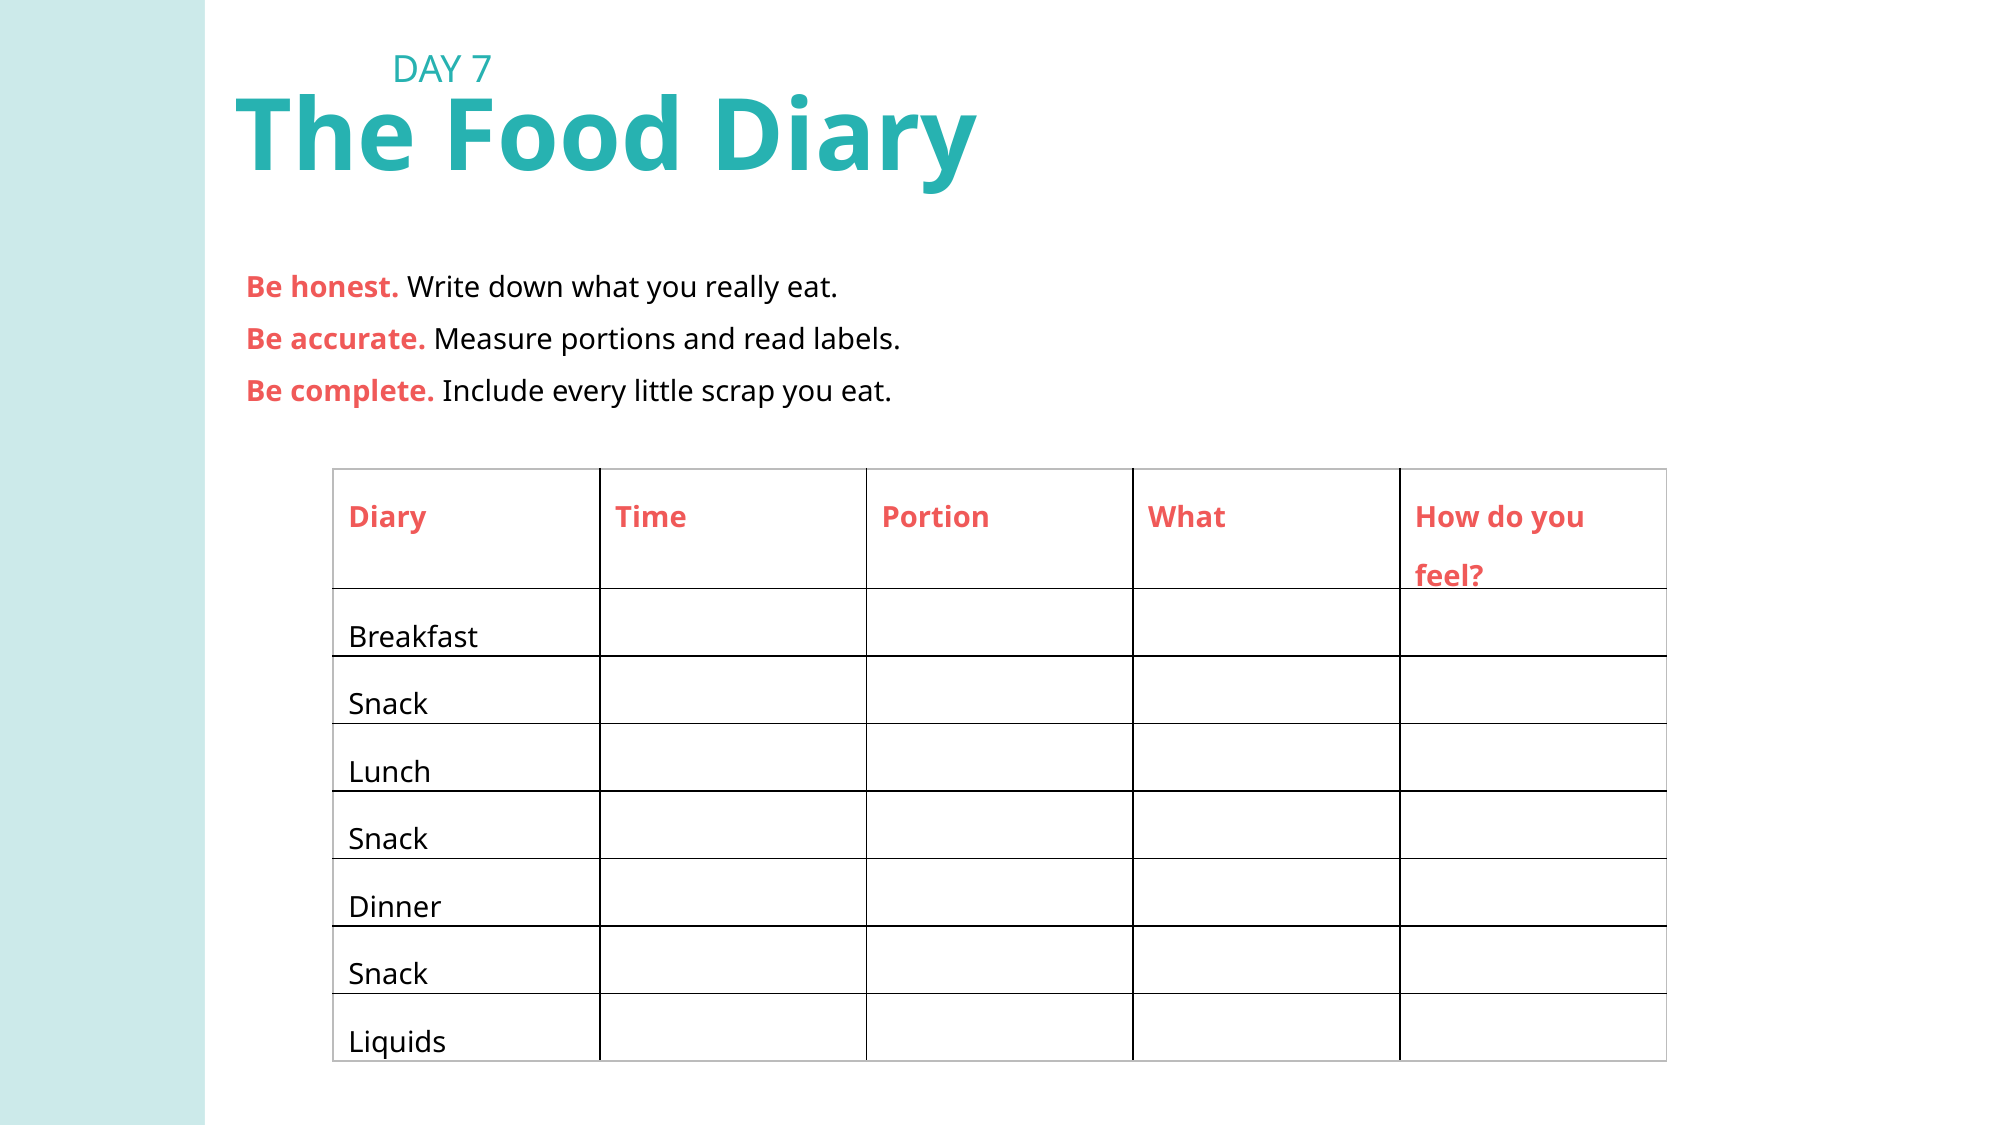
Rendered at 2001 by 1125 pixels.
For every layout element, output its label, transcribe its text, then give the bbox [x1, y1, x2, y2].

table_cell [1401, 657, 1666, 723]
table_cell [1401, 792, 1666, 858]
table_cell [1401, 927, 1666, 993]
table_cell [601, 657, 866, 723]
table_cell [601, 994, 866, 1060]
table_cell [867, 927, 1132, 993]
table_cell [1401, 724, 1666, 790]
table_cell [601, 589, 866, 655]
table_cell [601, 792, 866, 858]
table_cell [1134, 927, 1399, 993]
table_cell [867, 994, 1132, 1060]
table_cell [867, 792, 1132, 858]
table_cell [601, 927, 866, 993]
text_box Be honest. Write down what you really eat. Be accurate. Measure portions and read labels. Be complete. Include every little scrap you eat. [231, 242, 1728, 415]
table_cell [1401, 859, 1666, 925]
text_box The Food Diary [219, 63, 1121, 199]
table_header Diary [334, 470, 599, 588]
table_cell [867, 724, 1132, 790]
table_cell [867, 589, 1132, 655]
table_header Time [601, 470, 866, 588]
table_cell Liquids [334, 994, 599, 1060]
table_cell [1134, 724, 1399, 790]
table_header Portion [867, 470, 1132, 588]
table_cell Breakfast [334, 589, 599, 655]
table_cell [1134, 859, 1399, 925]
table_cell Snack [334, 657, 599, 723]
table_cell [867, 859, 1132, 925]
table_cell [601, 724, 866, 790]
table_cell Dinner [334, 859, 599, 925]
text_box [204, 0, 2000, 1125]
table_cell [1134, 792, 1399, 858]
table_cell Lunch [334, 724, 599, 790]
table_cell [1134, 994, 1399, 1060]
text_box DAY 7 [377, 37, 668, 63]
table_cell [601, 859, 866, 925]
table_cell [867, 657, 1132, 723]
table_cell [1401, 994, 1666, 1060]
table_cell [1134, 589, 1399, 655]
table_cell [1134, 657, 1399, 723]
table_header How do you feel? [1401, 470, 1666, 588]
table_header What [1134, 470, 1399, 588]
table_cell Snack [334, 927, 599, 993]
table_cell [1401, 589, 1666, 655]
table_cell Snack [334, 792, 599, 858]
